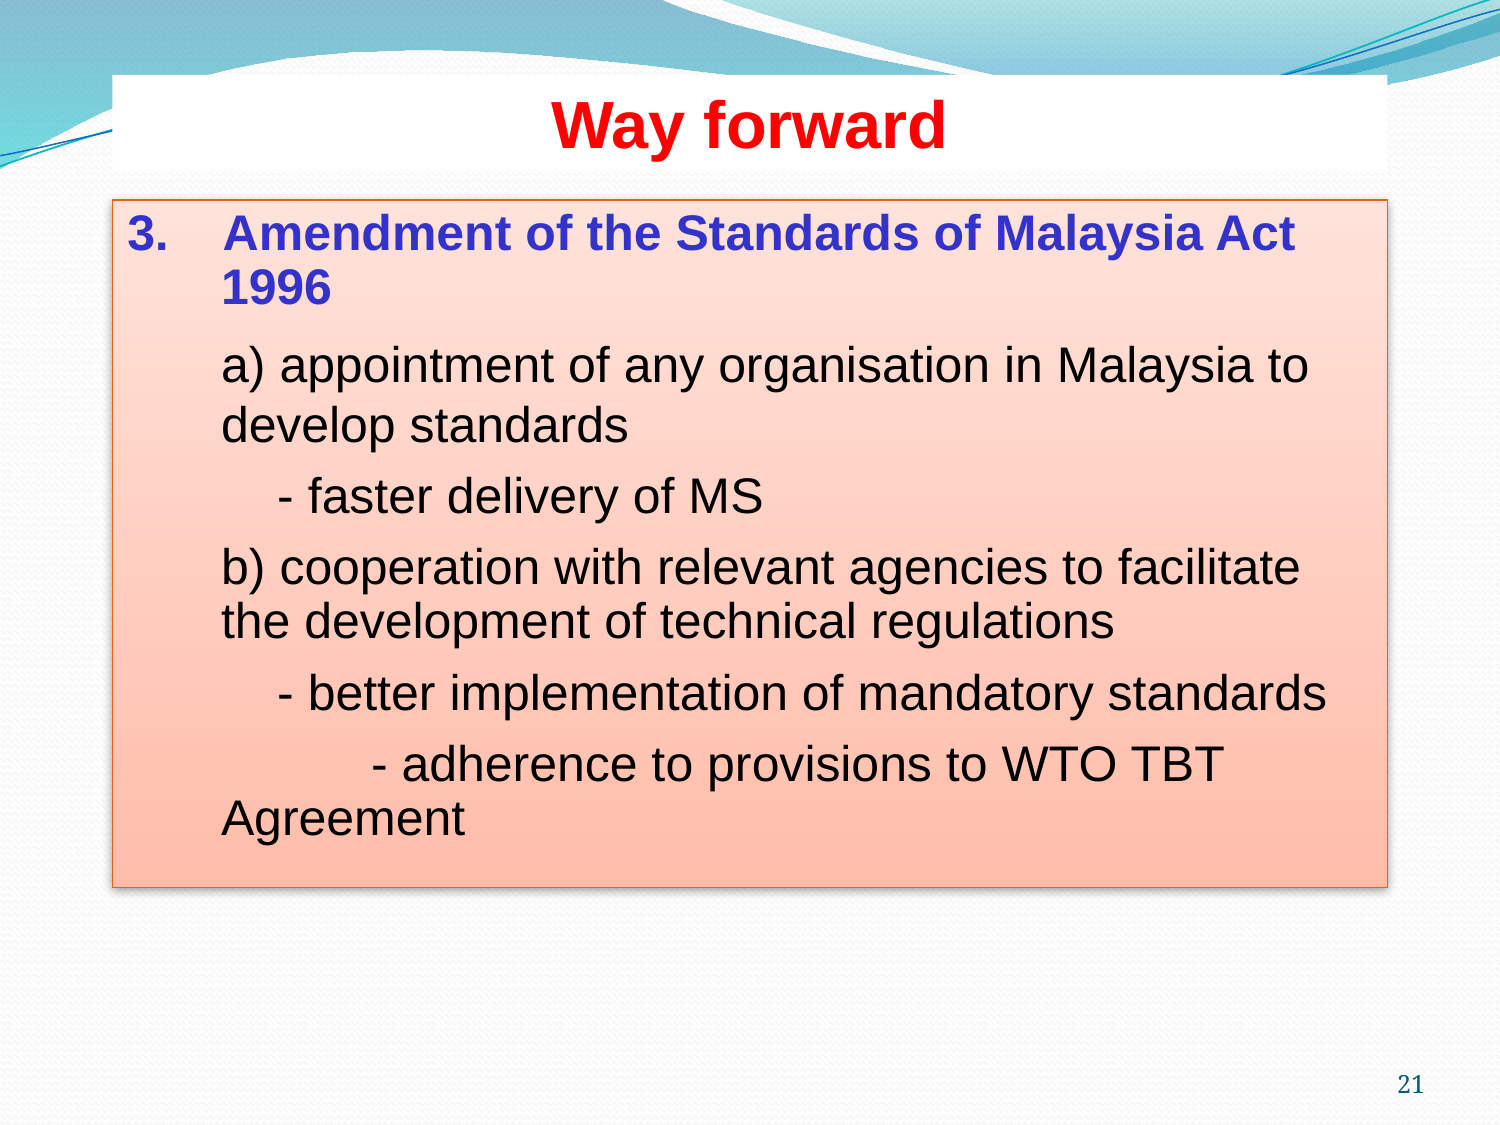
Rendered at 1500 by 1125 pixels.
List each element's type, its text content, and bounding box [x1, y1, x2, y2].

text_box 3. Amendment of the Standards of Malaysia Act 1996 a) appointment of any organisation in Malaysia to develop standards - faster delivery of MS b) cooperation with relevant agencies to facilitate the development of technical regulations - better implementation of mandatory standards - adherence to provisions to WTO TBT Agreement [112, 199, 1388, 888]
text_box Way forward [112, 74, 1388, 170]
slide_number 21 [1299, 1042, 1425, 1103]
